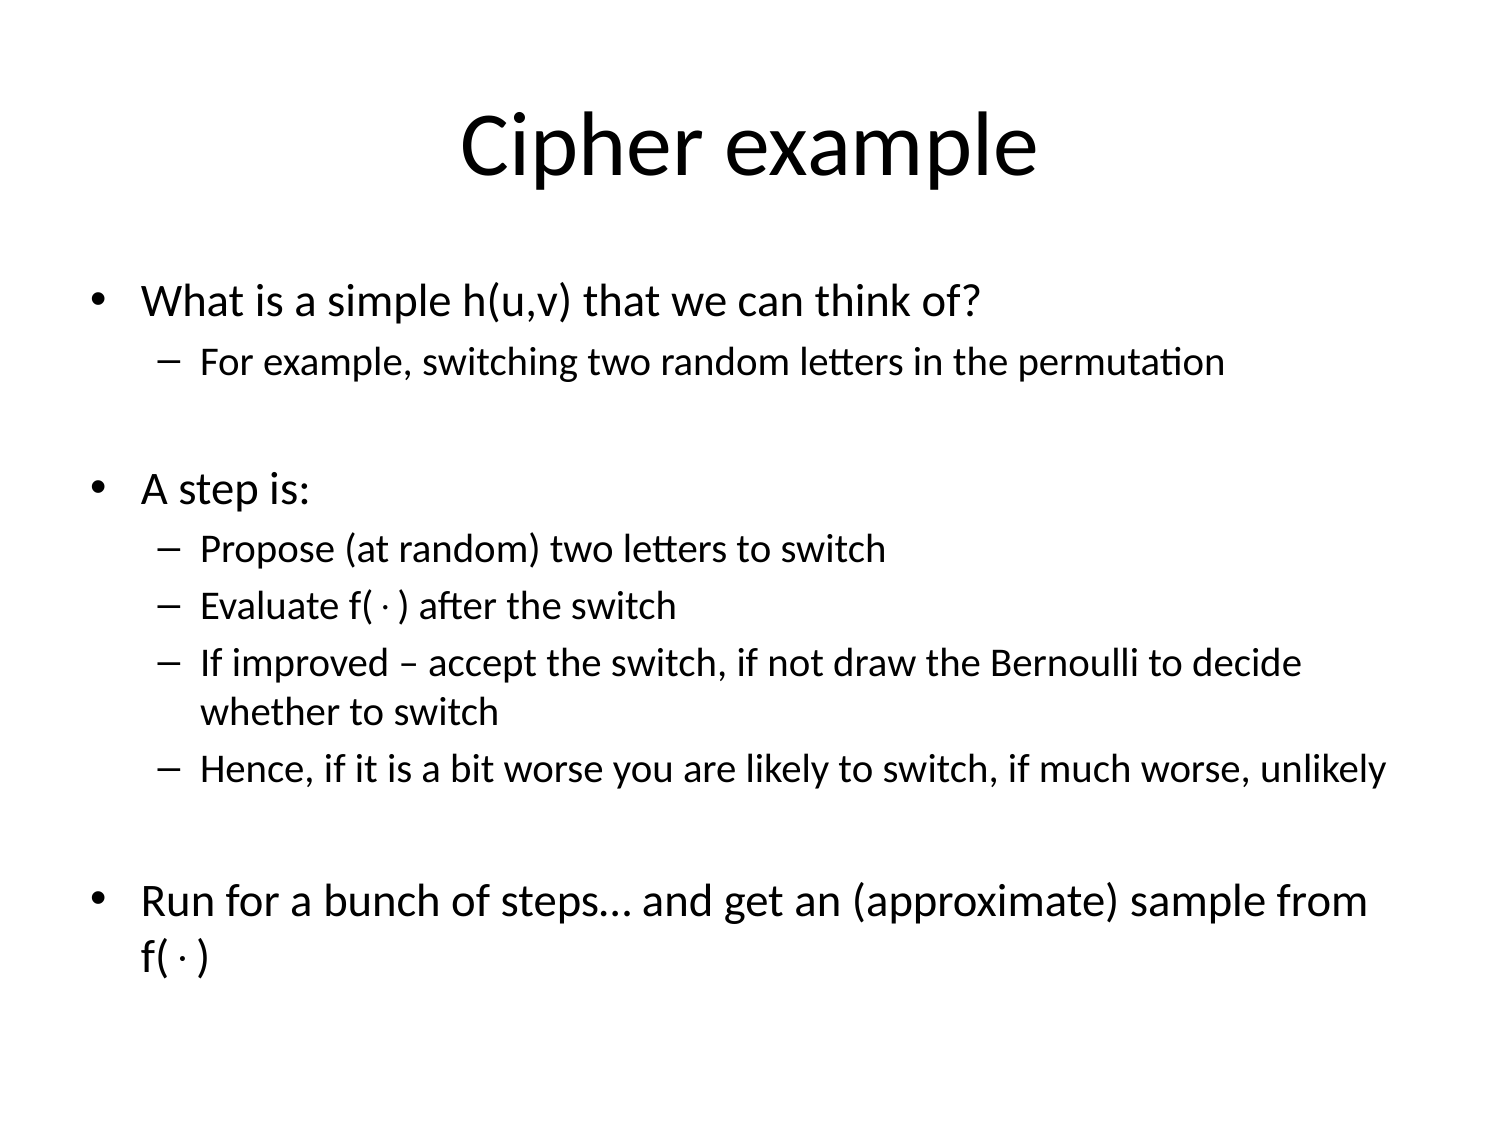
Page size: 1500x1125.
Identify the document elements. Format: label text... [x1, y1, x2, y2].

title Cipher example [75, 45, 1425, 233]
list What is a simple h(u,v) that we can think of? For example, switching two random letters in the permutation A step is: Propose (at random) two letters to switch Evaluate f() after the switch If improved – accept the switch, if not draw the Bernoulli to decide whether to switch Hence, if it is a bit worse you are likely to switch, if much worse, unlikely Run for a bunch of steps… and get an (approximate) sample from f() [75, 262, 1425, 1005]
